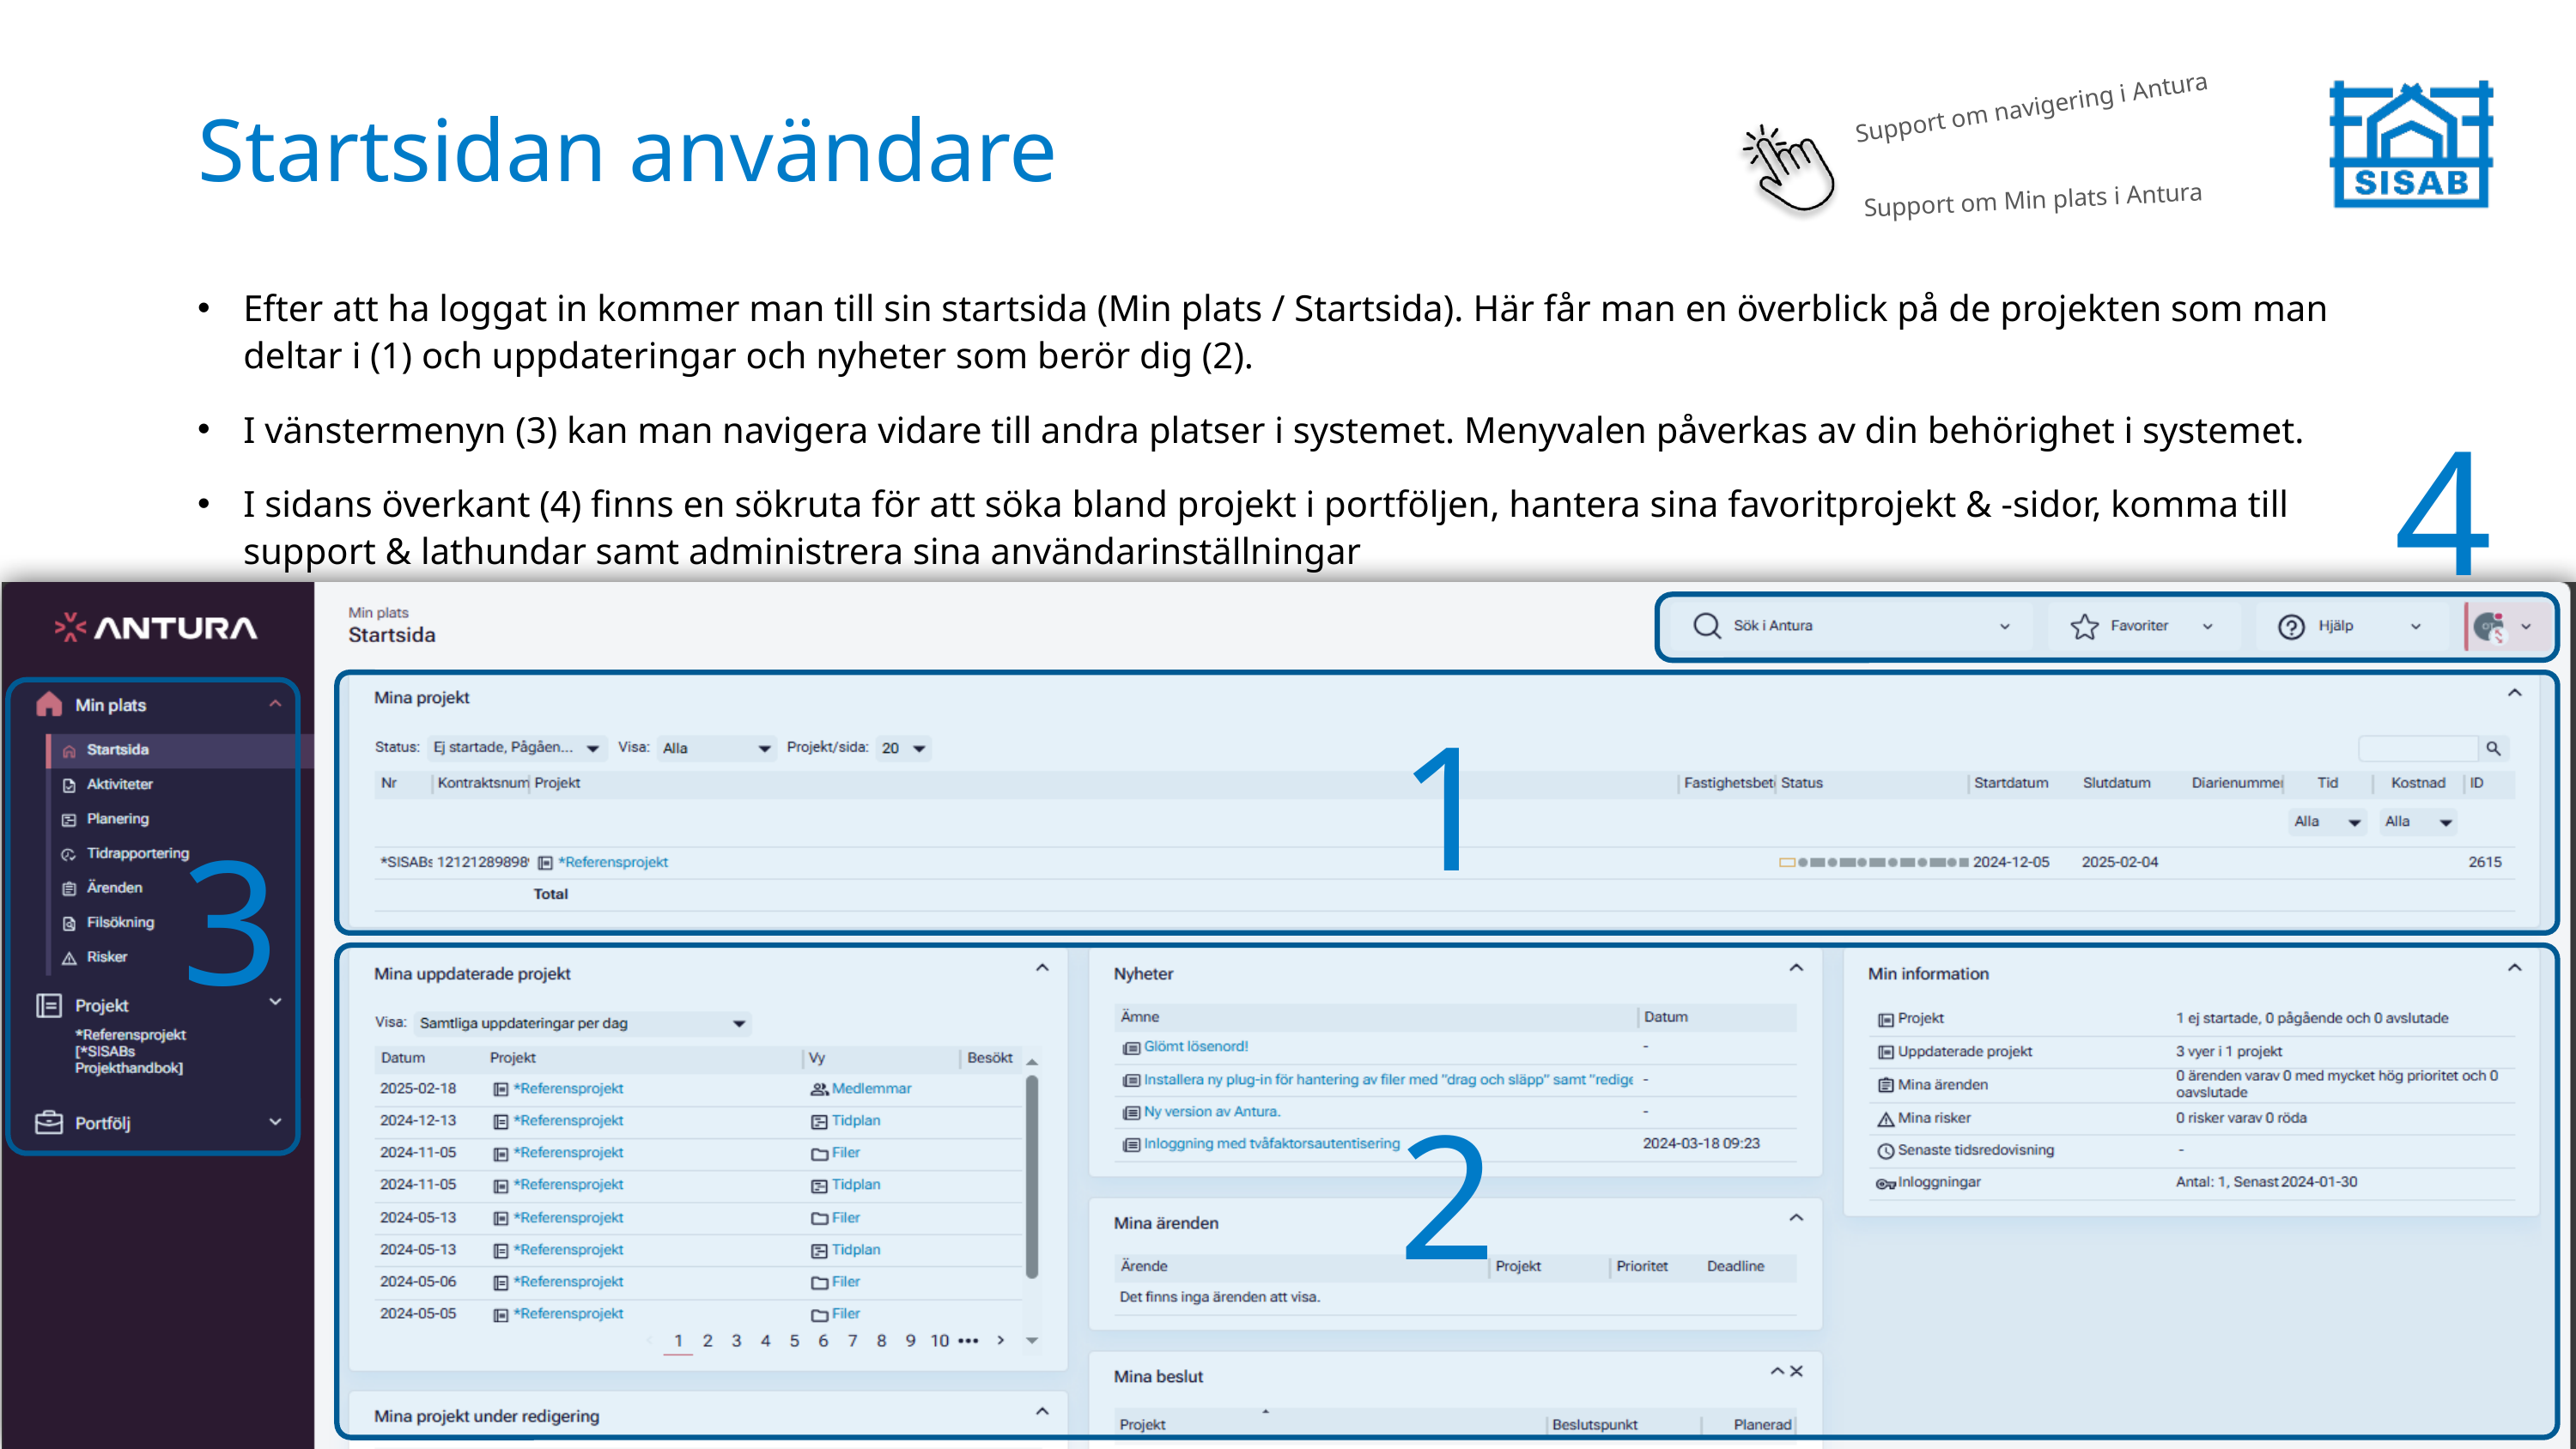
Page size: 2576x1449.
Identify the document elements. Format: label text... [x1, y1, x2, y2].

picture [1734, 116, 1844, 218]
text_box Support om navigering i Antura [1838, 39, 2294, 163]
picture [2295, 50, 2527, 228]
text_box 4 [2382, 397, 2506, 582]
text_box Support om Min plats i Antura [1848, 149, 2305, 244]
list Efter att ha loggat in kommer man till sin startsida (Min plats / Startsida). Här får man en överblick på de projekten som man deltar i (1) och uppdateringar och nyheter som berör dig (2). I vänstermenyn (3) kan man navigera vidare till andra platser i systemet. Menyvalen påverkas av din behörighet i systemet. I sidans överkant (4) finns en sökruta för att söka bland projekt i portföljen, hantera sina favoritprojekt & -sidor, komma till support & lathundar samt administrera sina användarinställningar [185, 275, 2359, 561]
title Startsidan användare [185, 100, 2229, 269]
picture [2, 582, 2576, 1449]
